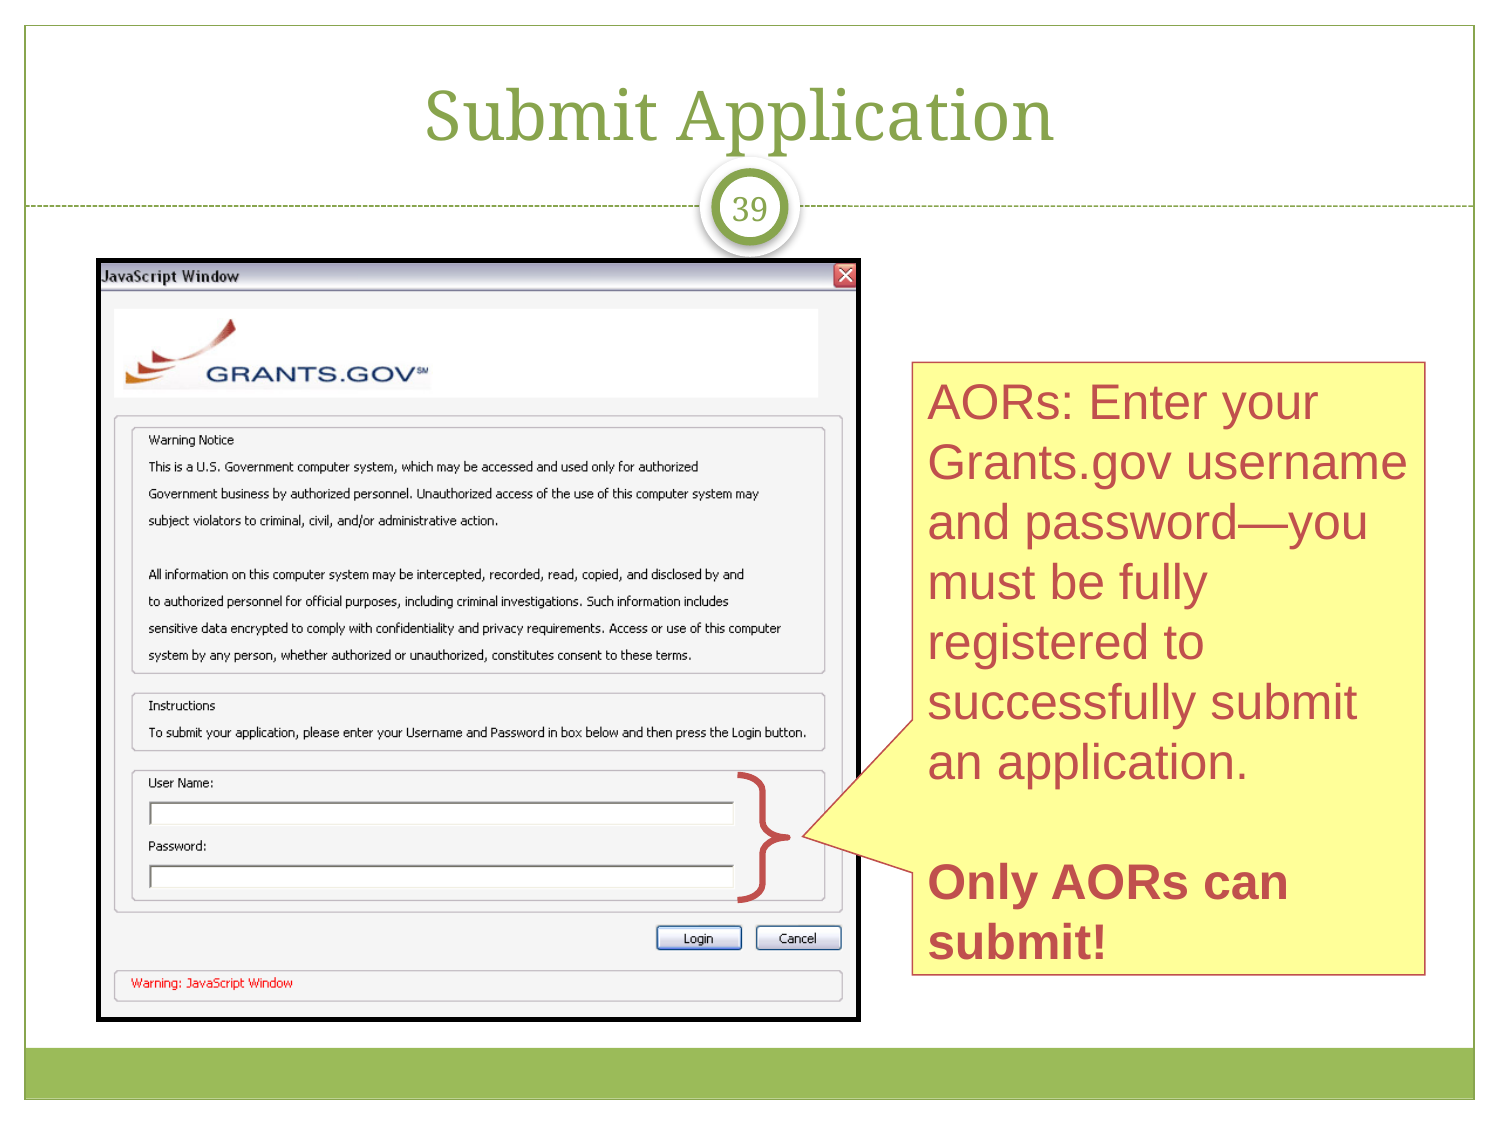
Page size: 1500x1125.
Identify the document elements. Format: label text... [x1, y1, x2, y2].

picture [100, 262, 857, 1017]
slide_number 39 [712, 174, 788, 248]
title Submit Application [49, 37, 1450, 162]
text_box AORs: Enter your Grants.gov username and password—you must be fully registered to successfully submit an application. Only AORs can submit! [862, 362, 1425, 975]
